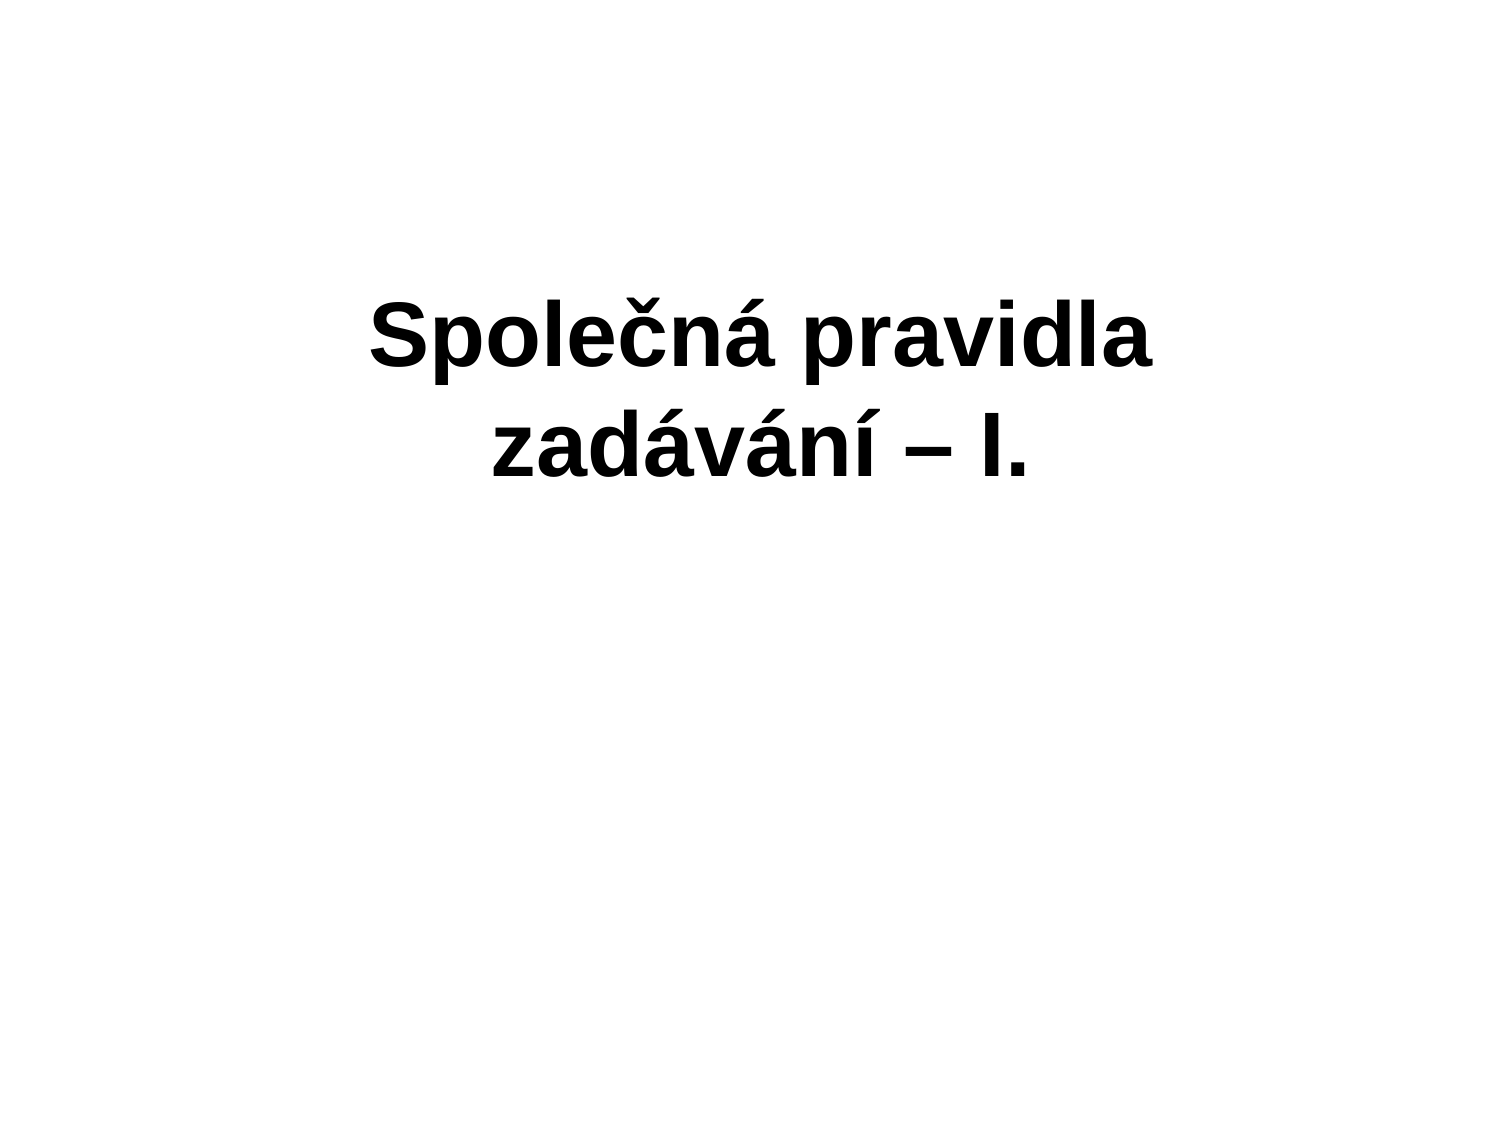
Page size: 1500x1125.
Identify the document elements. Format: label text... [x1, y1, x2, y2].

text_box Společná pravidla zadávání – I. [152, 267, 1370, 502]
